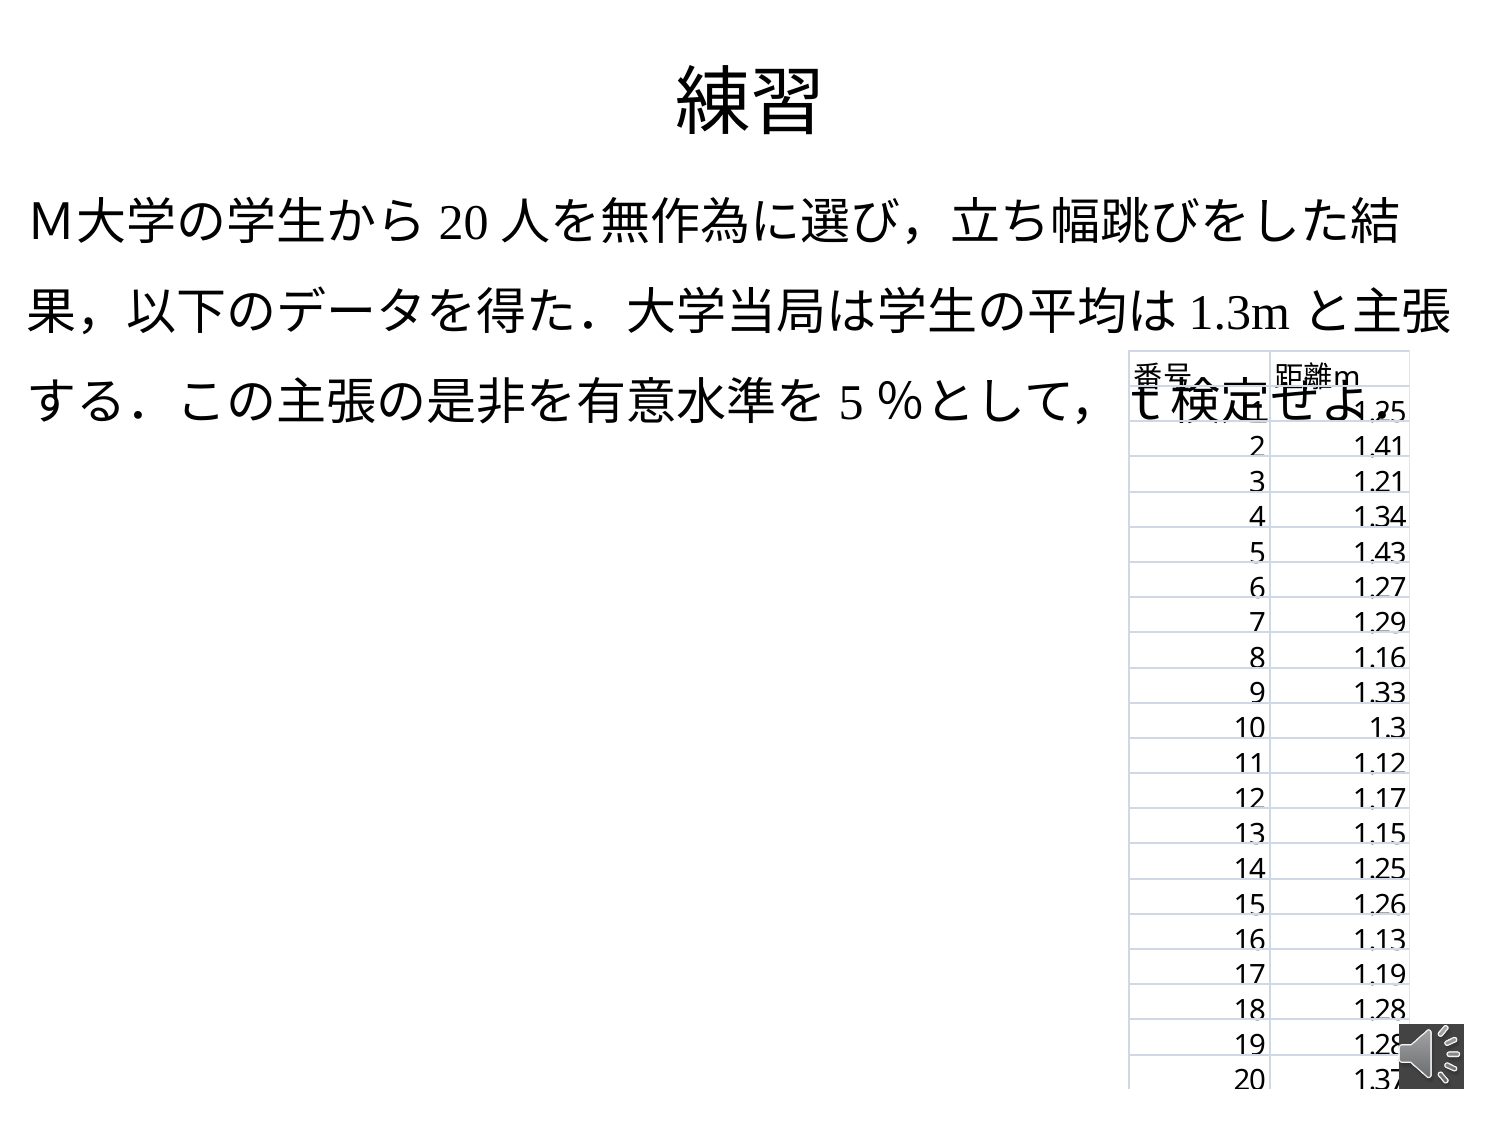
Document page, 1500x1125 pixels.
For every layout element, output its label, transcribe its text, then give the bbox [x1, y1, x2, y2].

title 練習 [75, 45, 1425, 152]
text_box Ｍ大学の学生から20人を無作為に選び，立ち幅跳びをした結果，以下のデータを得た．大学当局は学生の平均は1.3mと主張する．この主張の是非を有意水準を5％として，ｔ検定せよ． [11, 152, 1483, 438]
picture [1127, 349, 1465, 1092]
